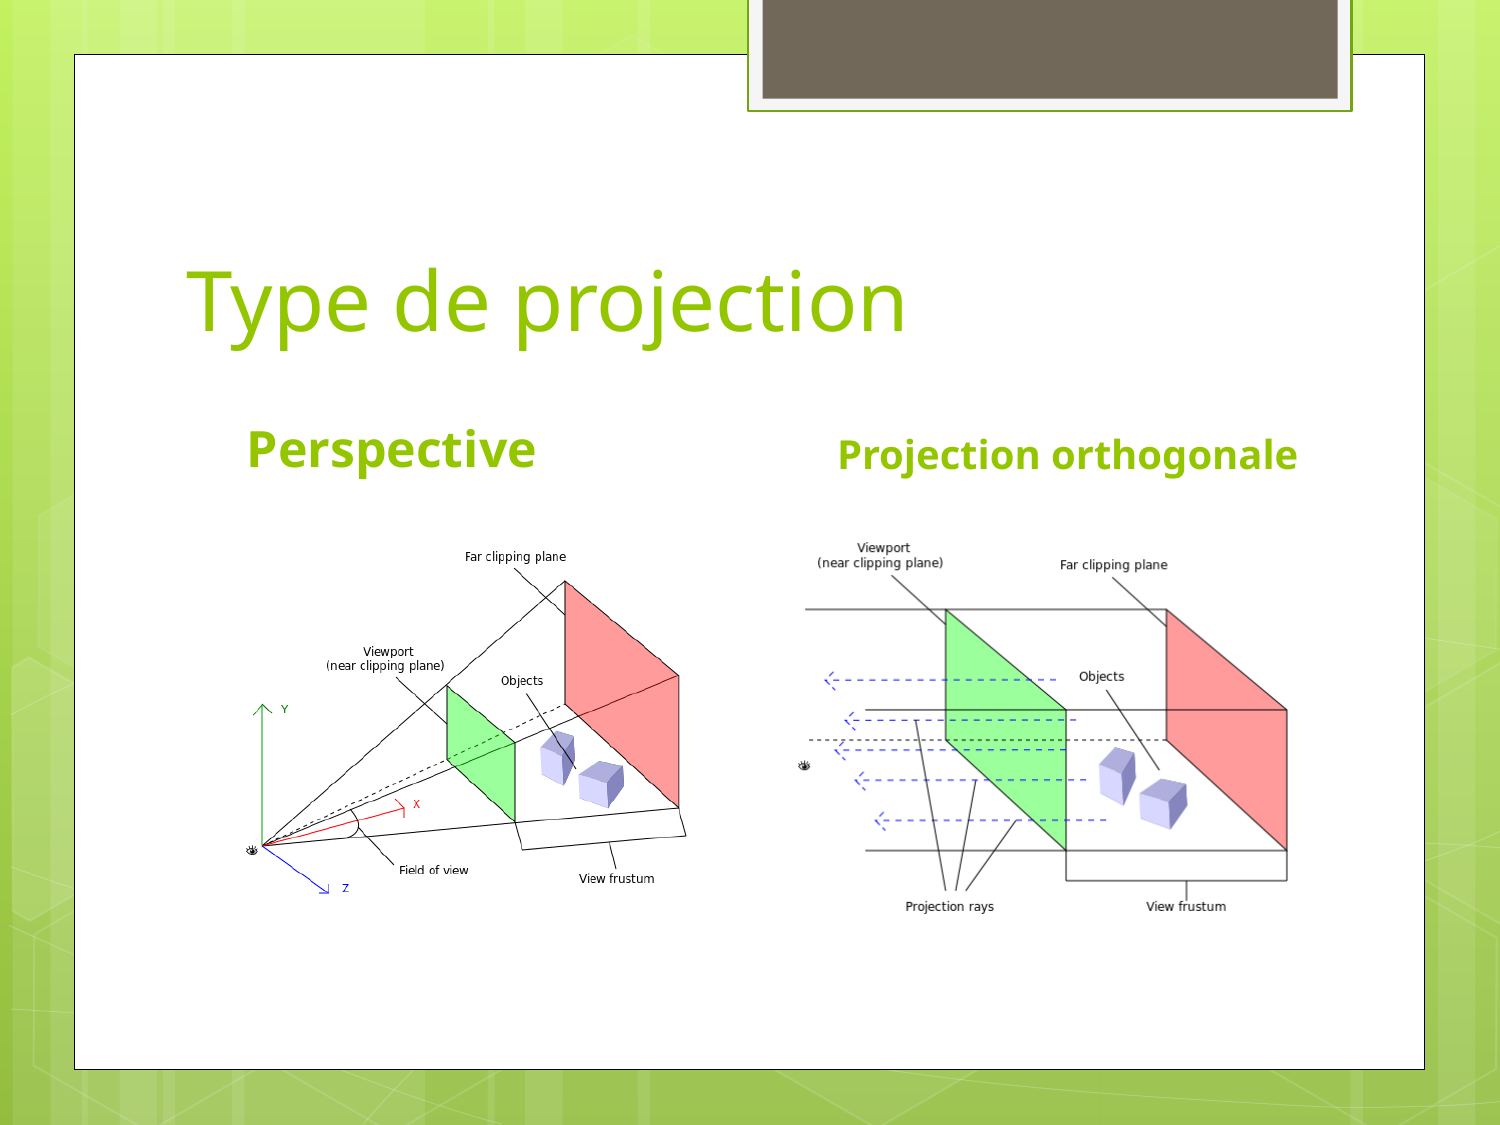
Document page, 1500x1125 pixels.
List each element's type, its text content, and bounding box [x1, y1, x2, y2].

list Perspective [231, 379, 734, 485]
list Projection orthogonale [822, 379, 1324, 485]
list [170, 496, 733, 945]
title Type de projection [171, 168, 1324, 357]
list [761, 514, 1324, 927]
